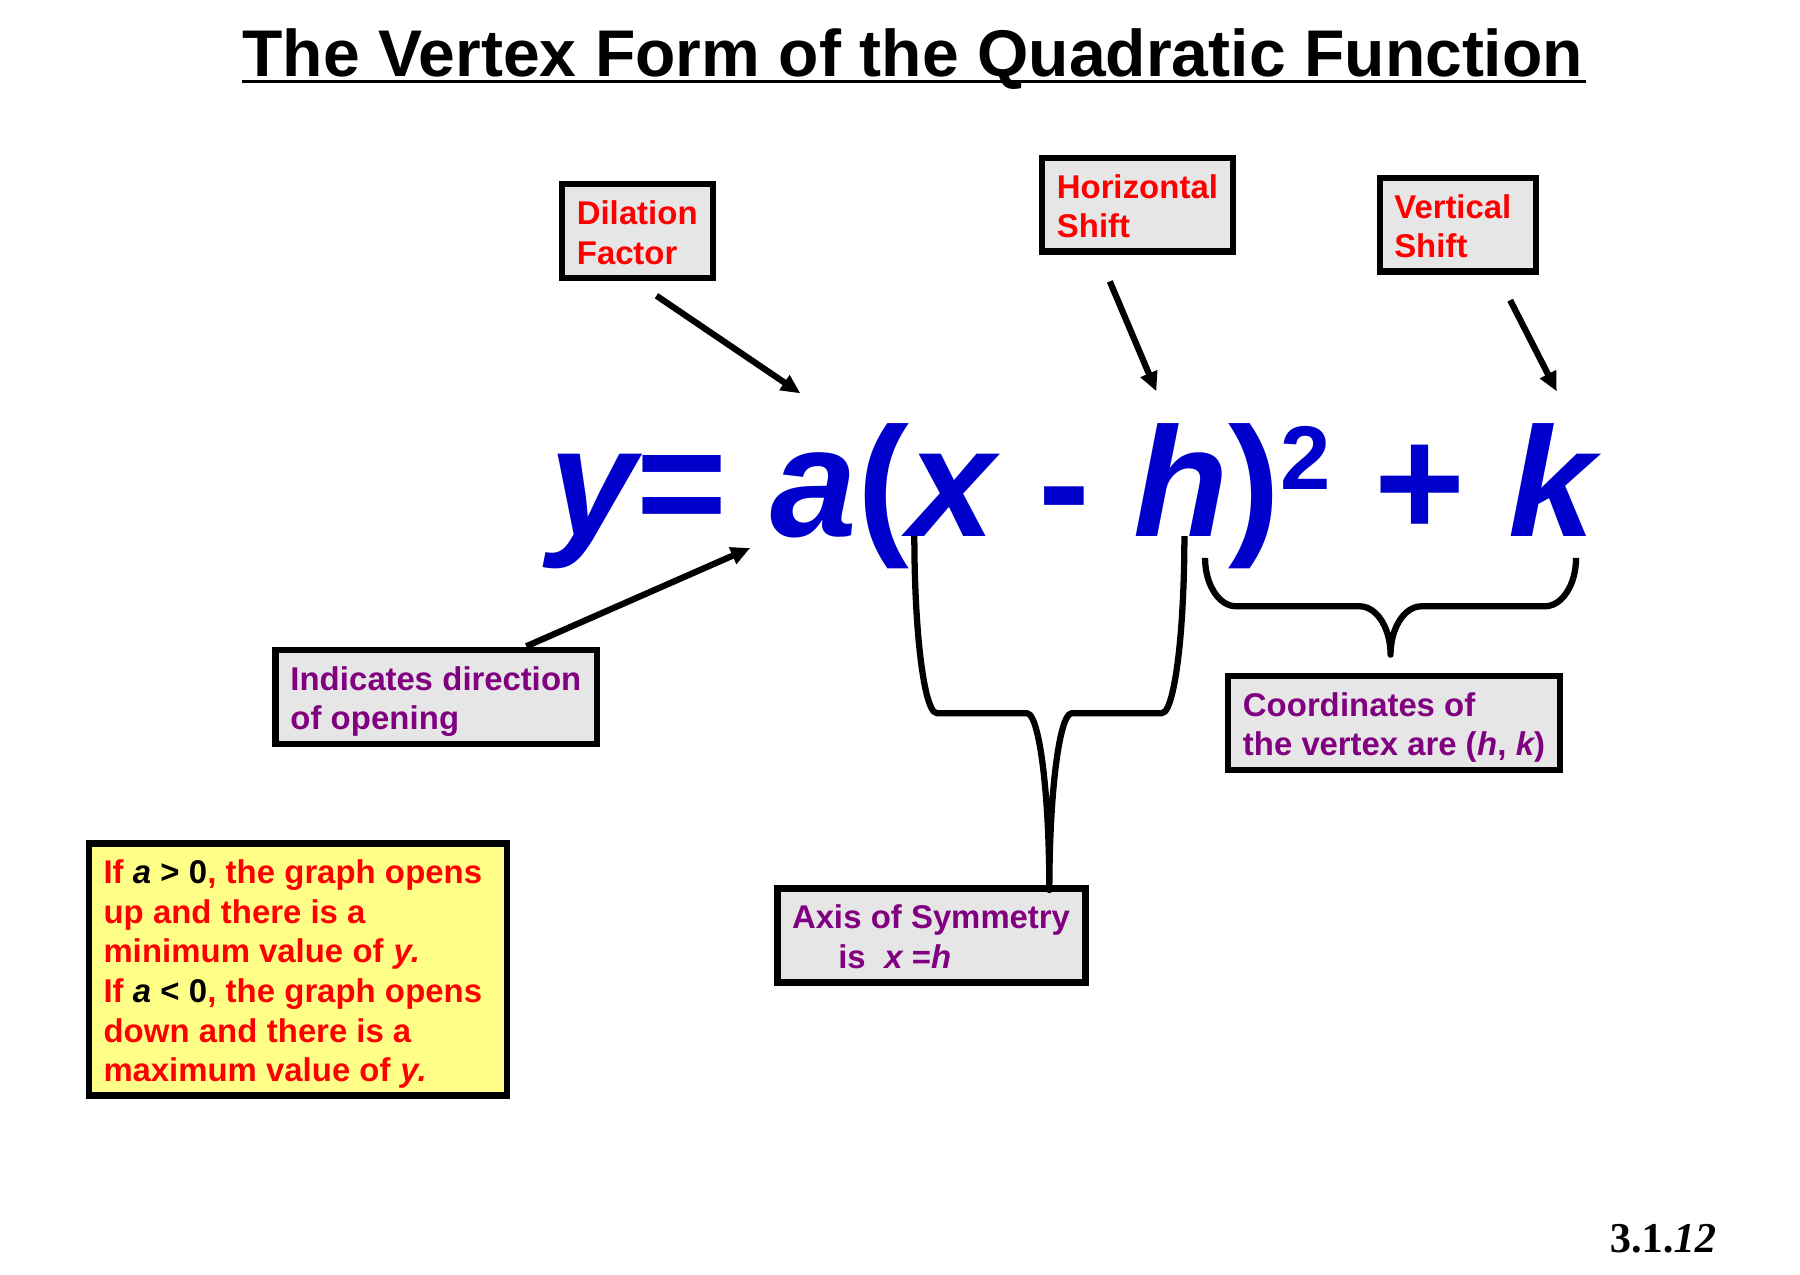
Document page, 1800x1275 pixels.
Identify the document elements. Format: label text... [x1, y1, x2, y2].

text_box Vertical Shift [1379, 177, 1536, 272]
text_box [914, 536, 1185, 891]
text_box Indicates direction of opening [275, 650, 597, 744]
text_box 3.1.12 [1595, 1202, 1732, 1269]
text_box Dilation Factor [562, 184, 713, 279]
text_box Horizontal Shift [1042, 157, 1234, 252]
text_box Axis of Symmetry is x =h [777, 888, 1086, 983]
text_box [1109, 281, 1158, 391]
text_box [1510, 300, 1557, 391]
text_box Coordinates of the vertex are (h, k) [1228, 675, 1561, 770]
text_box y= a(x - h)2 + k [319, 373, 1611, 575]
text_box [656, 295, 800, 394]
text_box The Vertex Form of the Quadratic Function [227, 2, 1601, 97]
text_box [1205, 557, 1577, 655]
text_box [526, 547, 750, 647]
text_box If a > 0, the graph opens up and there is a minimum value of y. If a < 0, the graph opens down and there is a maximum value of y. [88, 843, 507, 1096]
